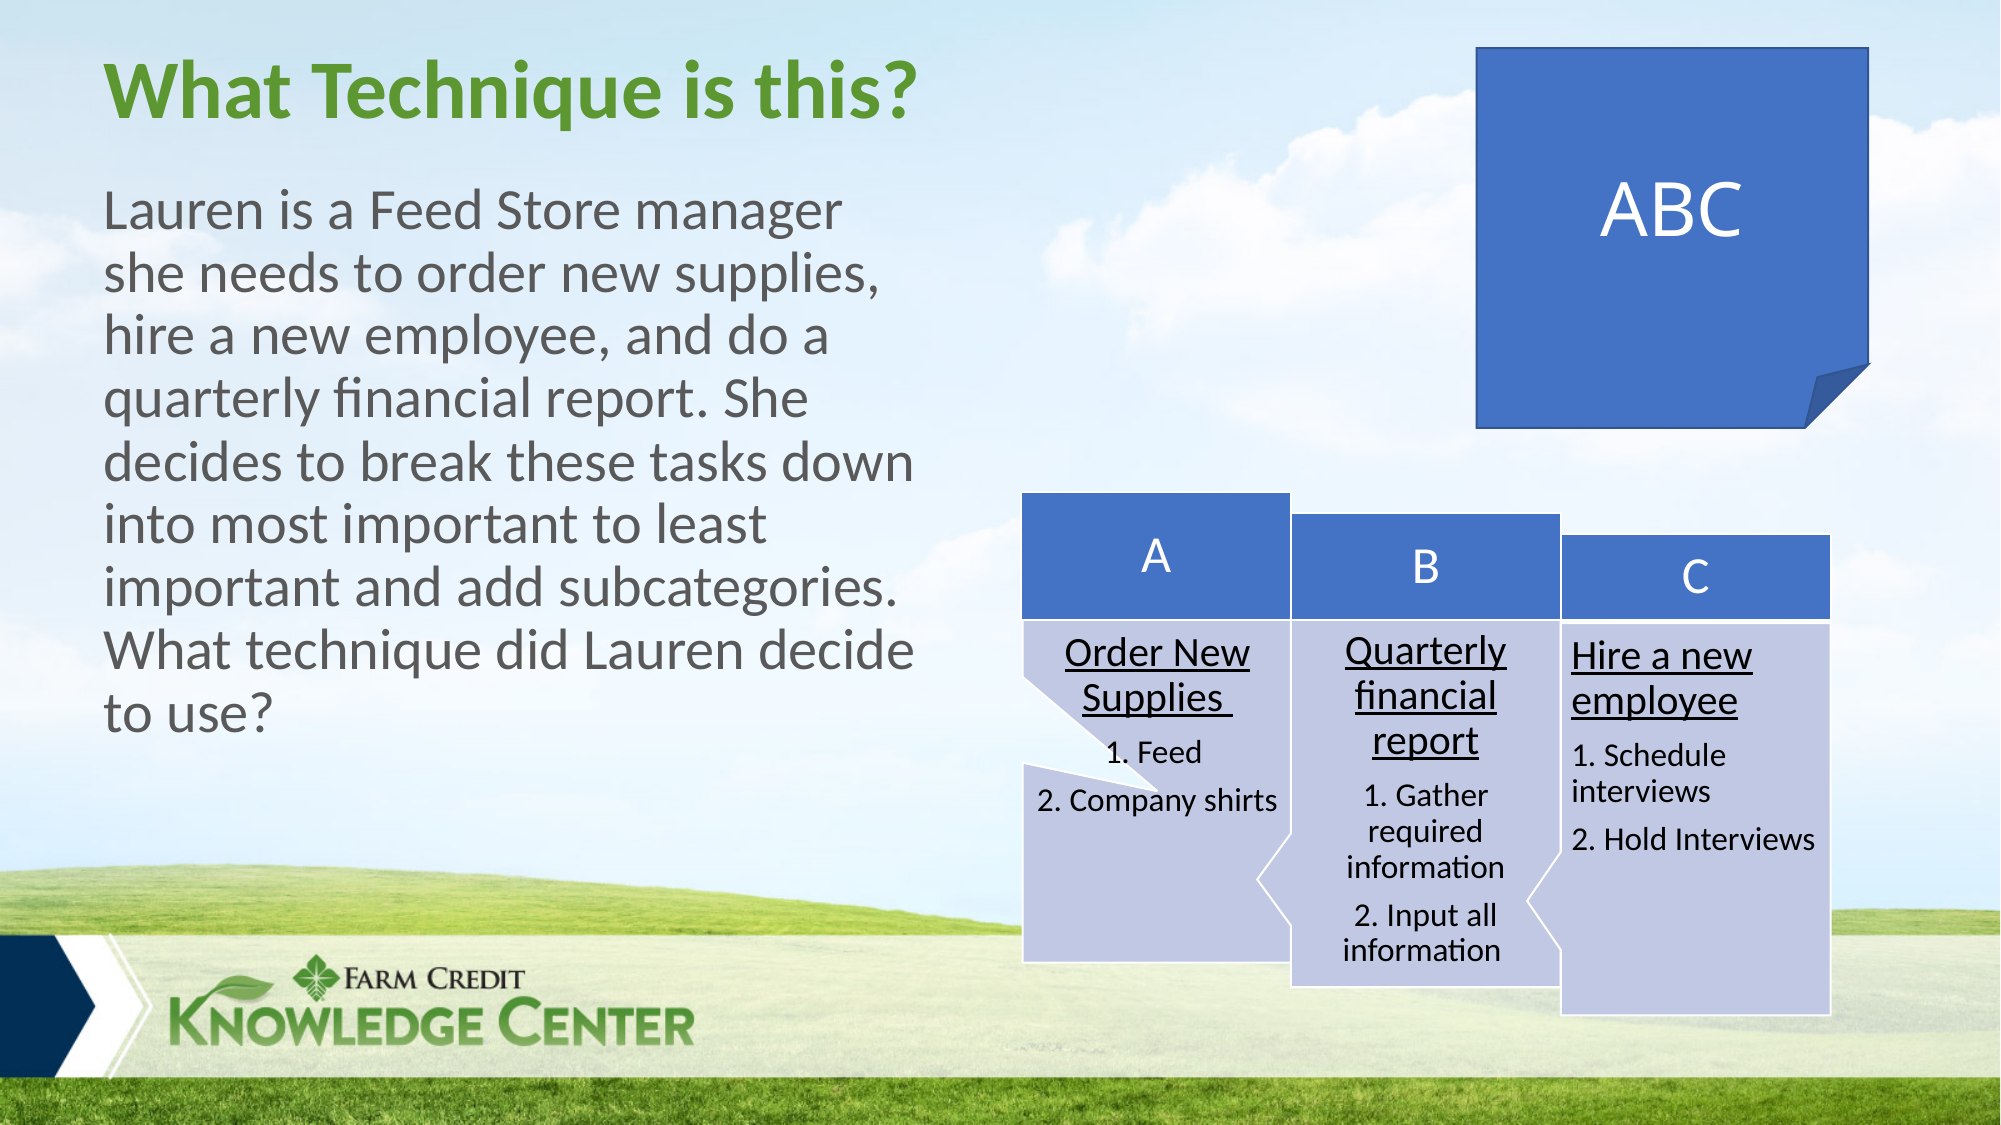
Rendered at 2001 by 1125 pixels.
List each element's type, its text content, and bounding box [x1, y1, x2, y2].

text_box ABC [1475, 47, 1872, 427]
list Lauren is a Feed Store manager she needs to order new supplies, hire a new employee, and do a quarterly financial report. She decides to break these tasks down into most important to least important and add subcategories. What technique did Lauren decide to use? [88, 171, 939, 886]
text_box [1000, 427, 1851, 1125]
picture [0, 0, 2001, 1125]
title What Technique is this? [88, 48, 1475, 230]
